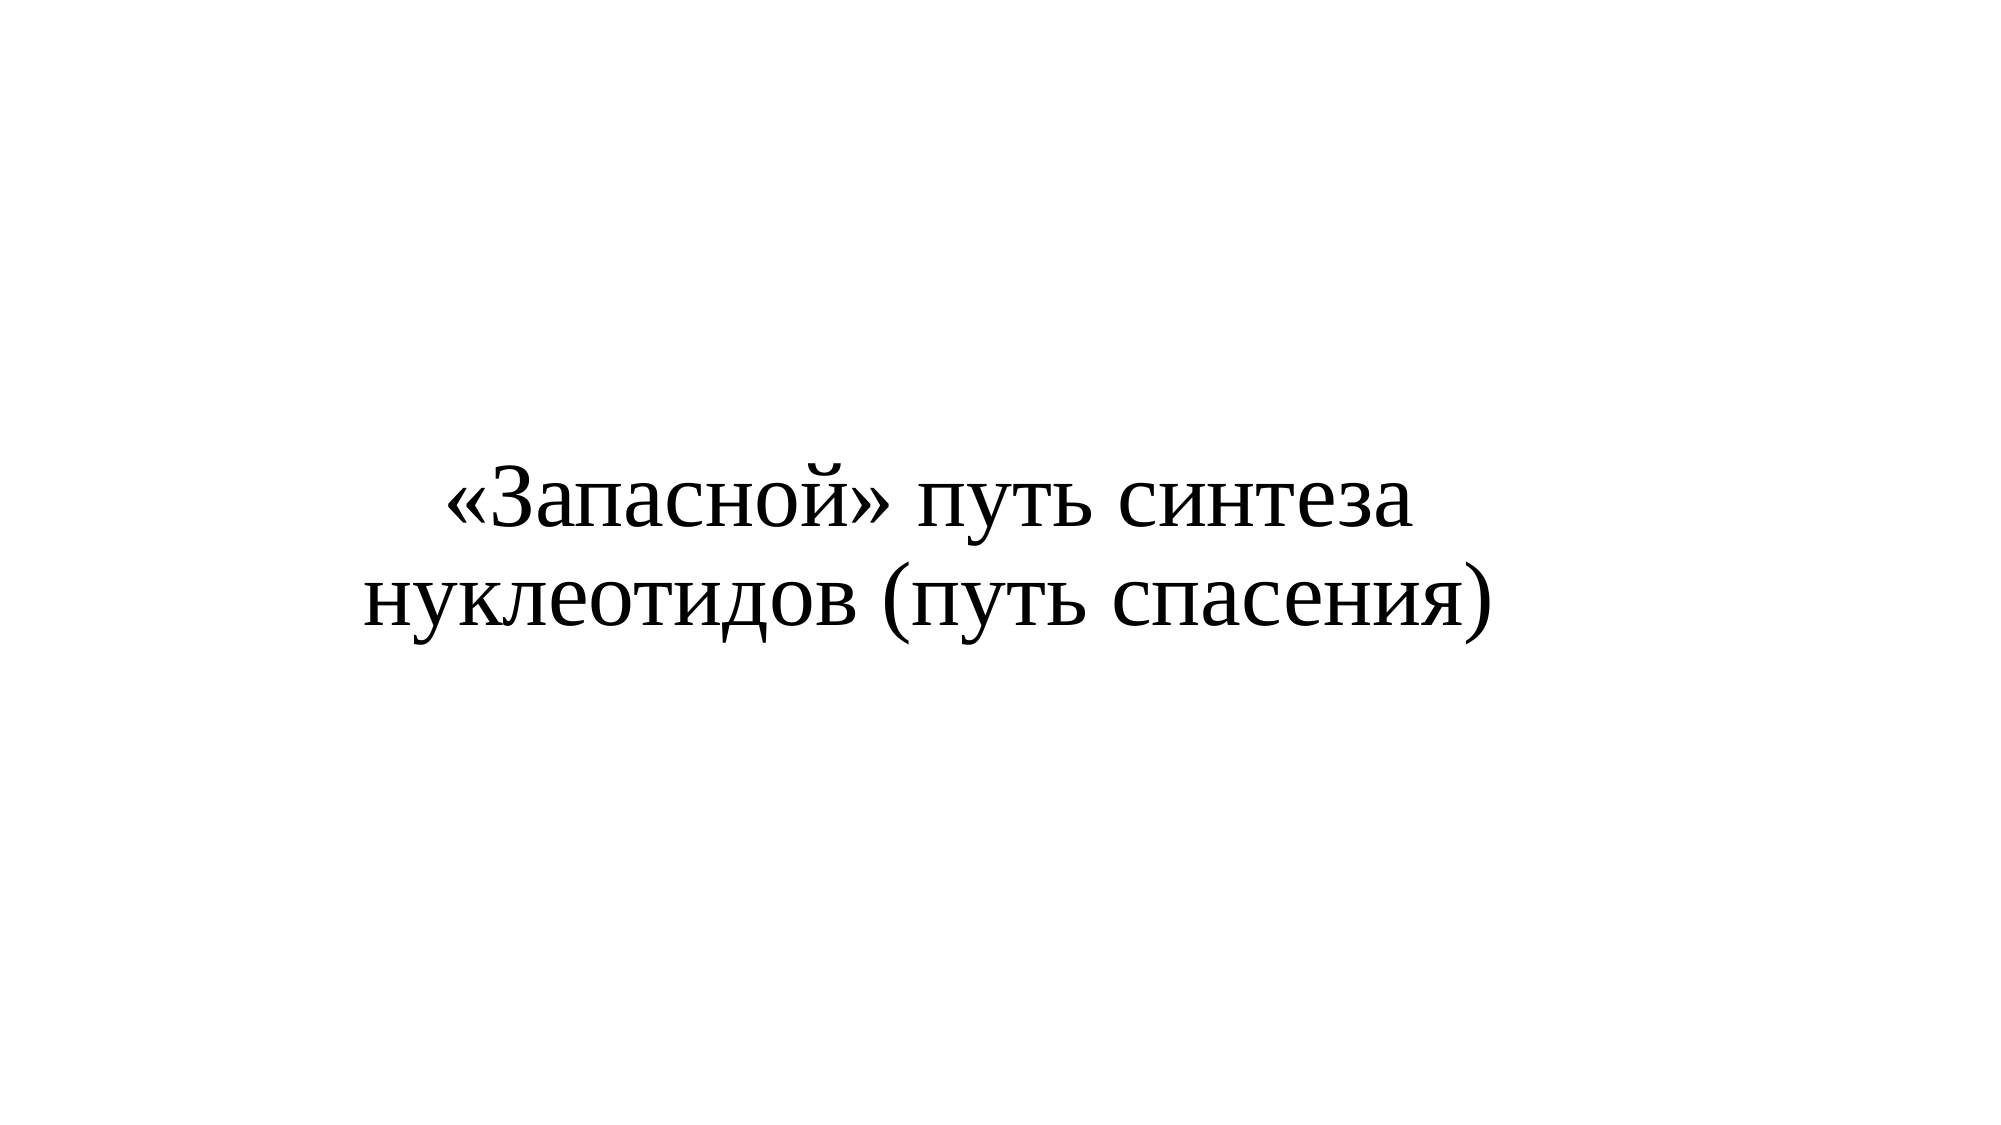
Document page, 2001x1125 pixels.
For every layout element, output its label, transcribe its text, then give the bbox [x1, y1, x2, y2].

title «Запасной» путь синтеза нуклеотидов (путь спасения) [243, 437, 1617, 656]
